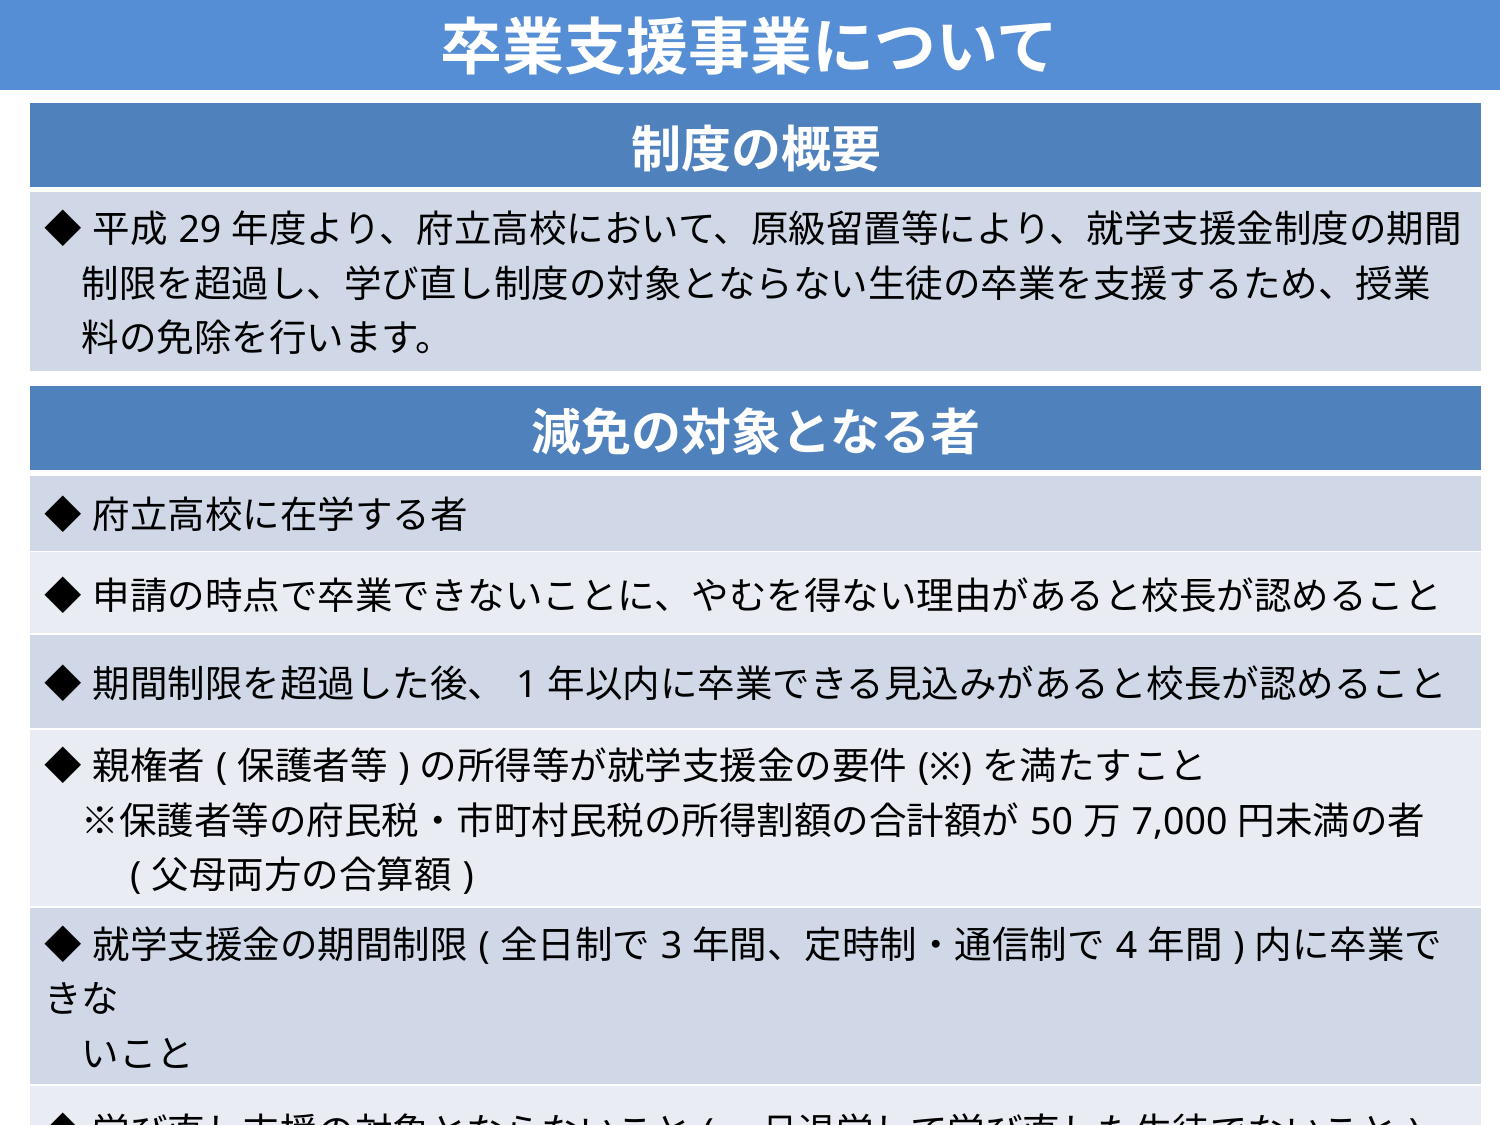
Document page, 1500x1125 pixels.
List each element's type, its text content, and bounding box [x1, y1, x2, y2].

table_cell ◆学び直し支援の対象とならないこと(一旦退学して学び直した生徒でないこと) [30, 1086, 1481, 1125]
table_cell ◆親権者(保護者等)の所得等が就学支援金の要件(※)を満たすこと ※保護者等の府民税・市町村民税の所得割額の合計額が50万7,000円未満の者 (父母両方の合算額) [30, 730, 1481, 906]
title 卒業支援事業について [0, 0, 1500, 90]
table_cell ◆就学支援金の期間制限(全日制で3年間、定時制・通信制で4年間)内に卒業できな いこと [30, 908, 1481, 1084]
table_cell ◆平成29年度より、府立高校において、原級留置等により、就学支援金制度の期間 制限を超過し、学び直し制度の対象とならない生徒の卒業を支援するため、授業 料の免除を行います。 [30, 192, 1481, 371]
table_cell ◆期間制限を超過した後、1年以内に卒業できる見込みがあると校長が認めること [30, 635, 1481, 728]
table_header 制度の概要 [30, 103, 1481, 187]
table_cell ◆申請の時点で卒業できないことに、やむを得ない理由があると校長が認めること [30, 552, 1481, 633]
table_cell ◆府立高校に在学する者 [30, 476, 1481, 551]
table_header 減免の対象となる者 [30, 386, 1481, 470]
